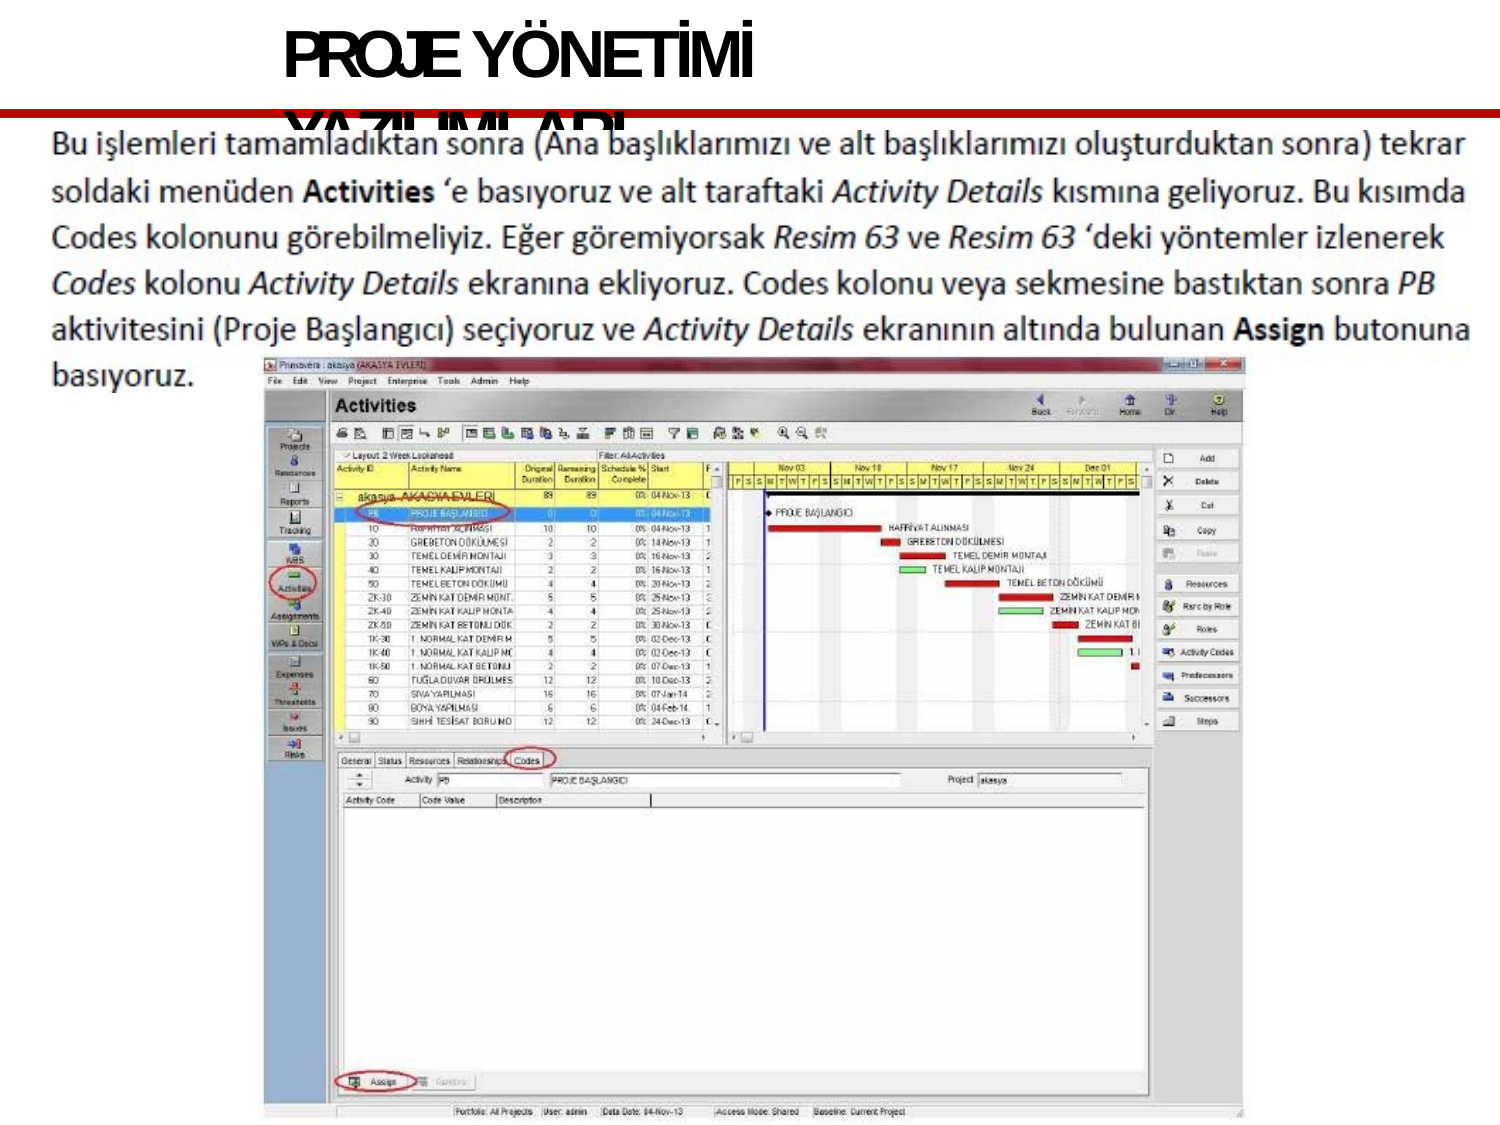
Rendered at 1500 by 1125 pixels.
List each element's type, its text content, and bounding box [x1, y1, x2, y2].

title PROJE YÖNETİMİ YAZILIMLARI [280, 8, 1114, 129]
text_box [50, 130, 1472, 1125]
